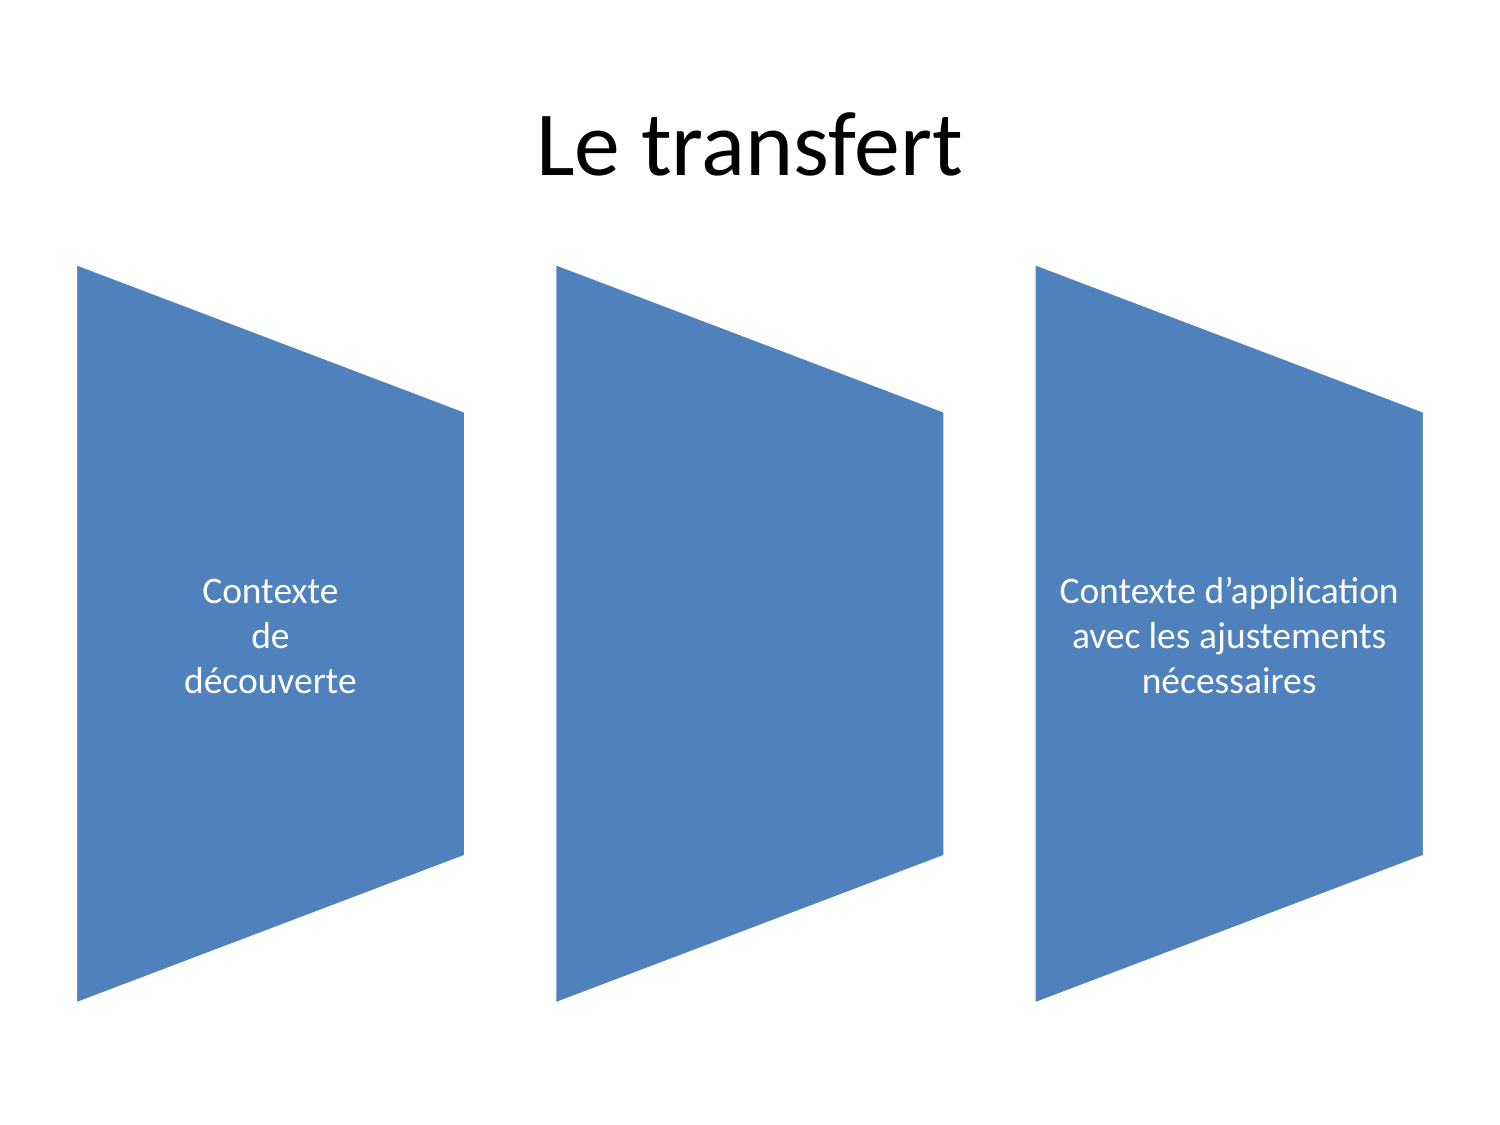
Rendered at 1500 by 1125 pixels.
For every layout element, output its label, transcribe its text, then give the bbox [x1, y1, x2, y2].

title Le transfert [74, 44, 1426, 233]
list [74, 262, 1426, 1006]
